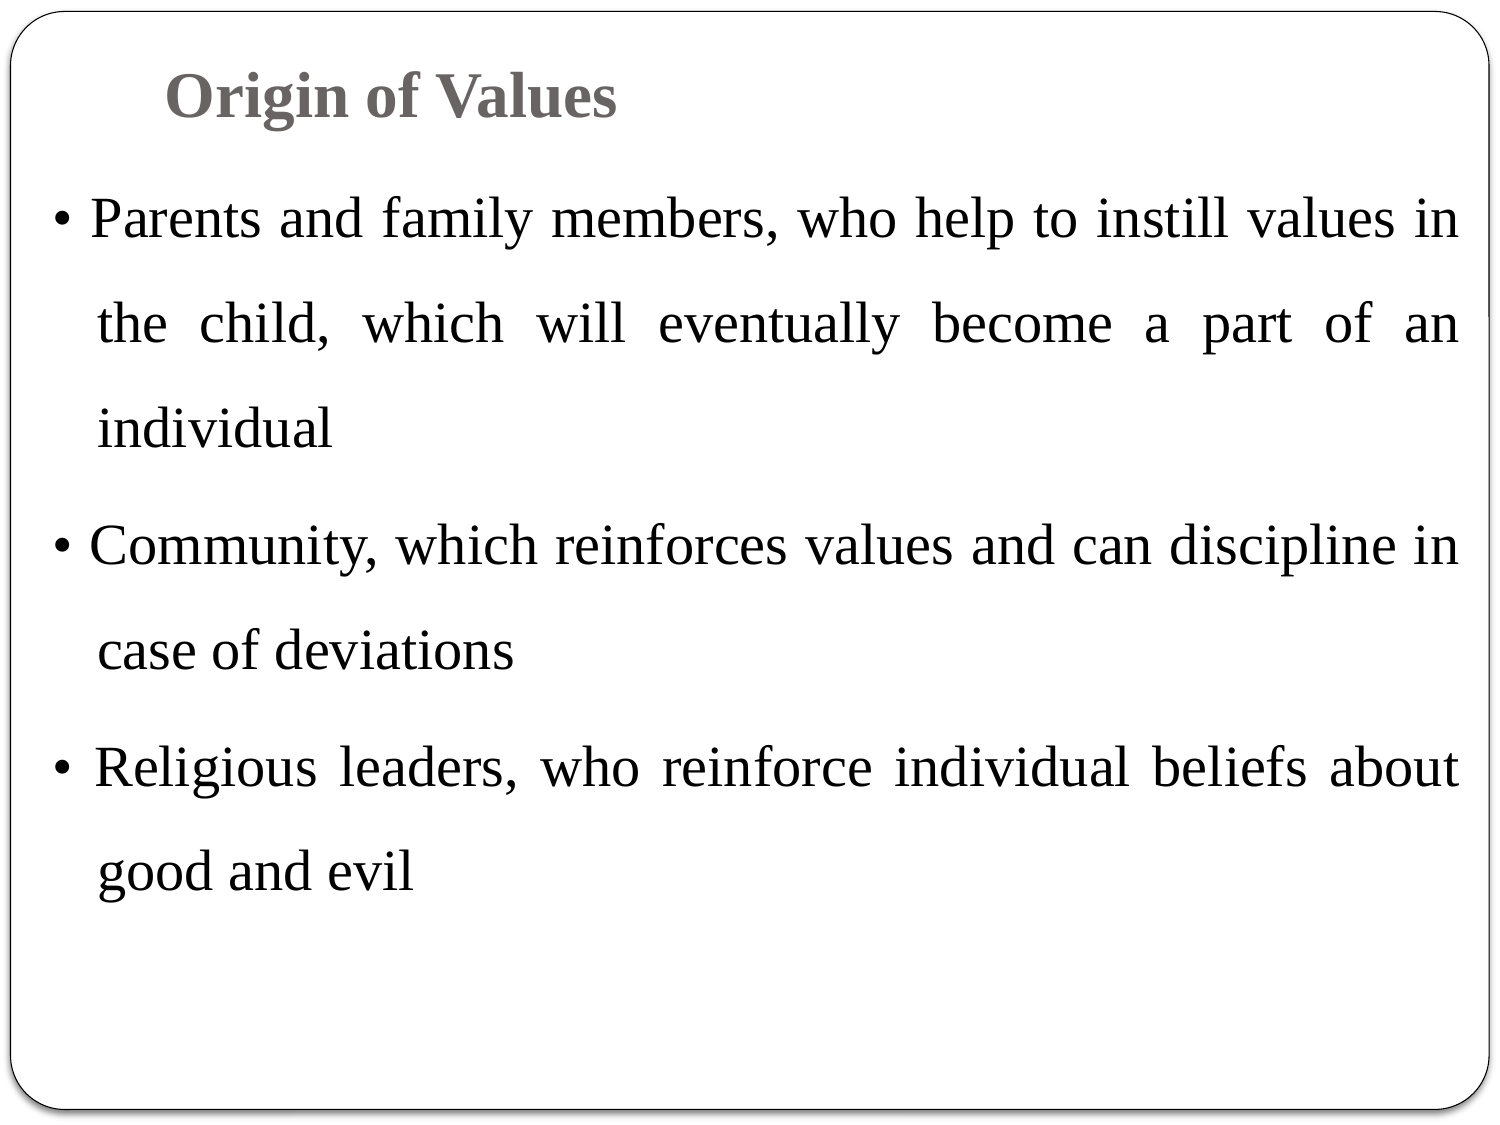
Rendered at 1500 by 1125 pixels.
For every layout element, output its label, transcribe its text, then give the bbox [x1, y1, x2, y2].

title Origin of Values [150, 45, 1425, 137]
list • Parents and family members, who help to instill values in the child, which will eventually become a part of an individual • Community, which reinforces values and can discipline in case of deviations • Religious leaders, who reinforce individual beliefs about good and evil [37, 137, 1475, 1088]
